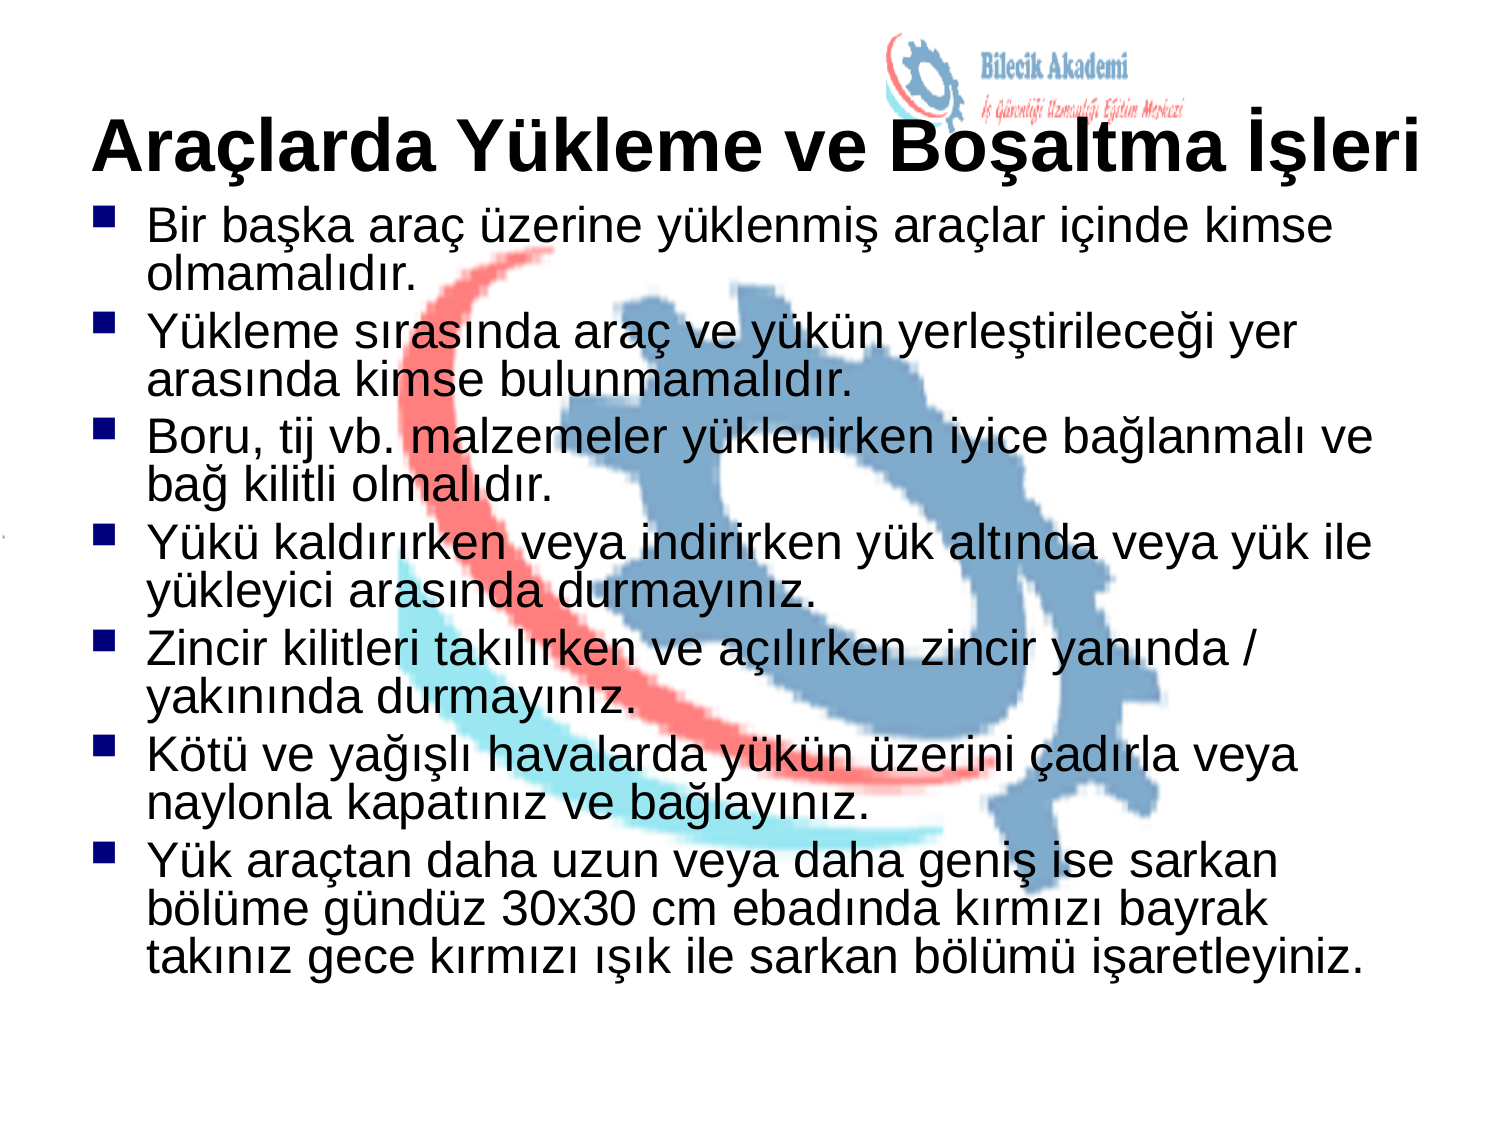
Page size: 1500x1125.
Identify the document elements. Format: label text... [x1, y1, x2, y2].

title Araçlarda Yükleme ve Boşaltma İşleri [74, 74, 1500, 209]
list Bir başka araç üzerine yüklenmiş araçlar içinde kimse olmamalıdır. Yükleme sırasında araç ve yükün yerleştirileceği yer arasında kimse bulunmamalıdır. Boru, tij vb. malzemeler yüklenirken iyice bağlanmalı ve bağ kilitli olmalıdır. Yükü kaldırırken veya indirirken yük altında veya yük ile yükleyici arasında durmayınız. Zincir kilitleri takılırken ve açılırken zincir yanında / yakınında durmayınız. Kötü ve yağışlı havalarda yükün üzerini çadırla veya naylonla kapatınız ve bağlayınız. Yük araçtan daha uzun veya daha geniş ise sarkan bölüme gündüz 30x30 cm ebadında kırmızı bayrak takınız gece kırmızı ışık ile sarkan bölümü işaretleyiniz. [74, 196, 1426, 1125]
